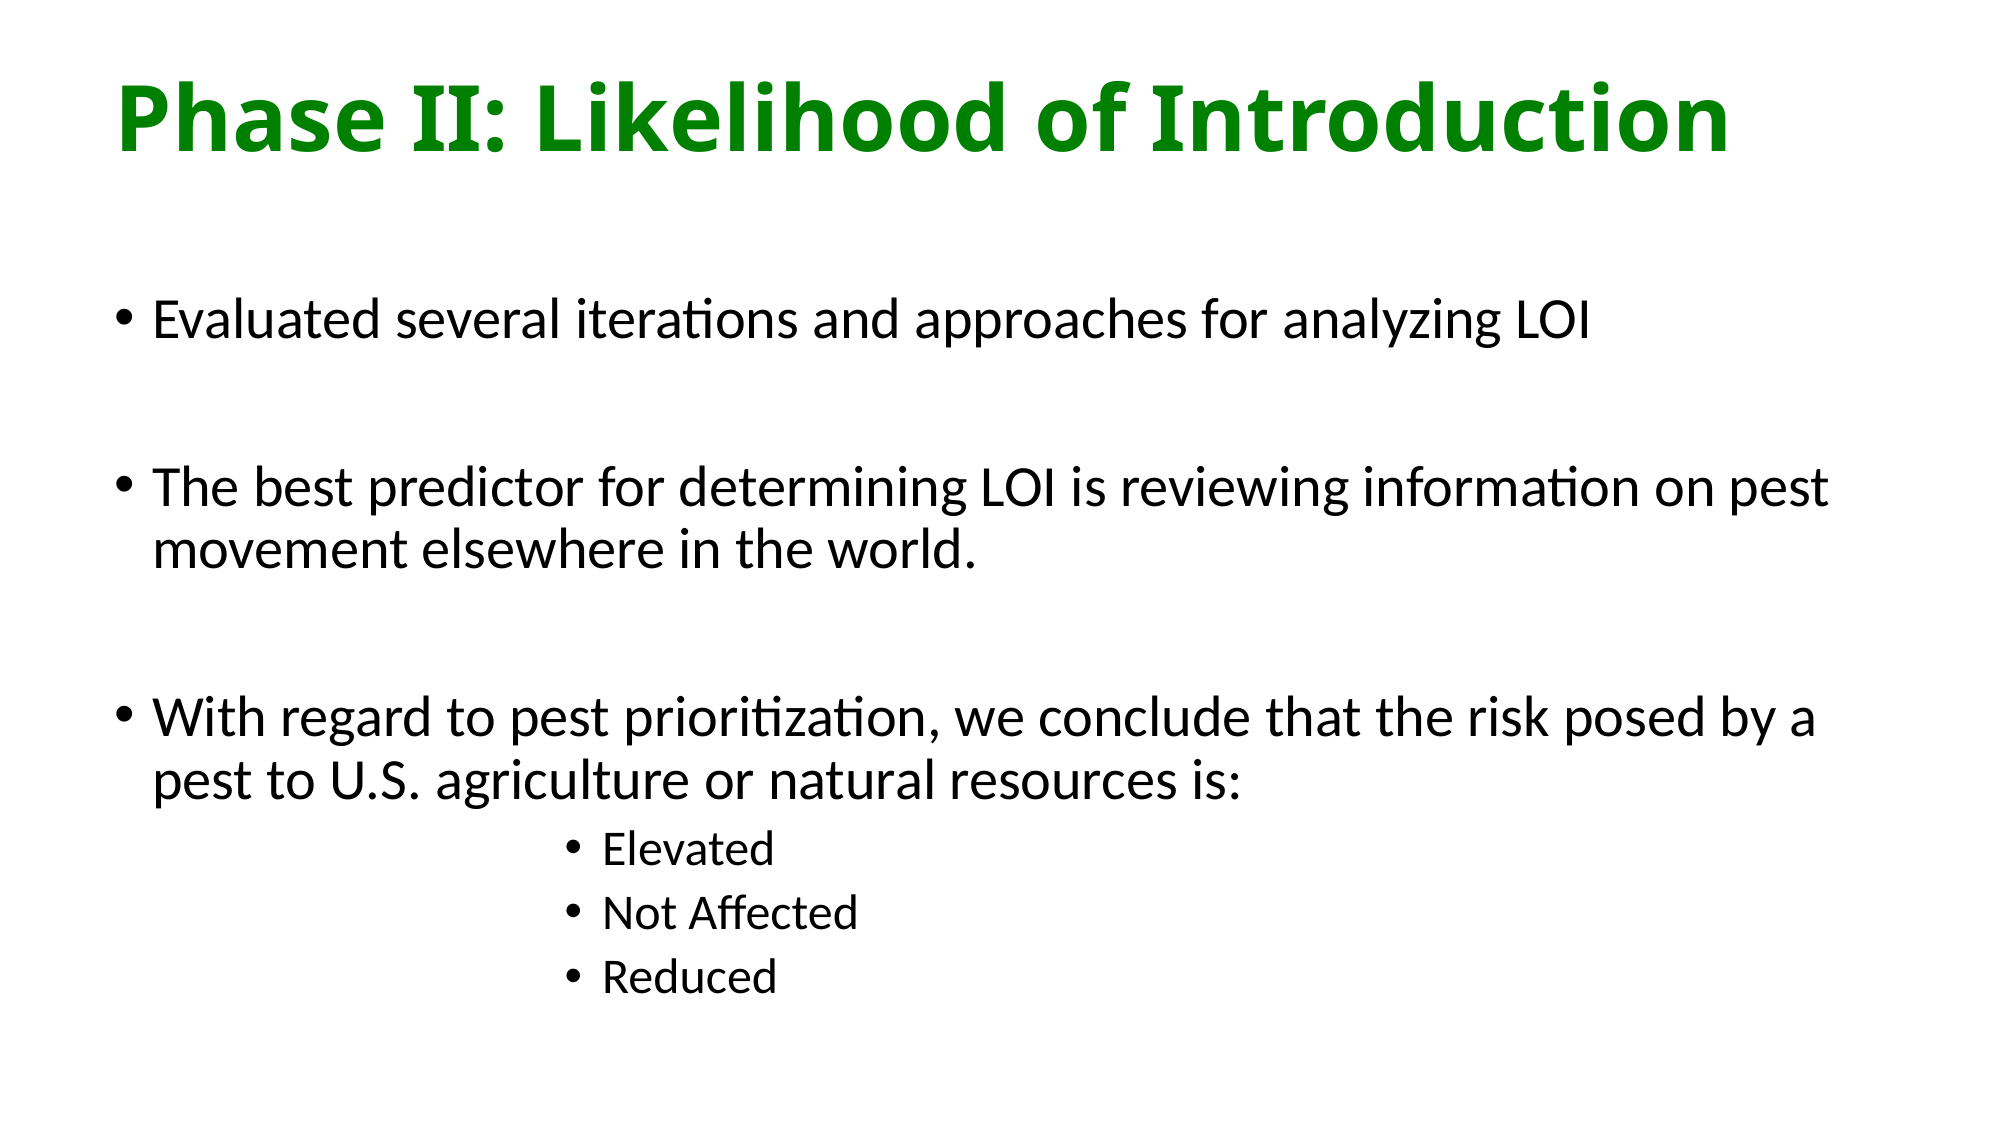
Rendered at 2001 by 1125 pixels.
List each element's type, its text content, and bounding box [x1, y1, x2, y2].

text_box Evaluated several iterations and approaches for analyzing LOI The best predictor for determining LOI is reviewing information on pest movement elsewhere in the world. With regard to pest prioritization, we conclude that the risk posed by a pest to U.S. agriculture or natural resources is: Elevated Not Affected Reduced [99, 281, 1900, 1024]
text_box Phase II: Likelihood of Introduction [99, 64, 1825, 181]
